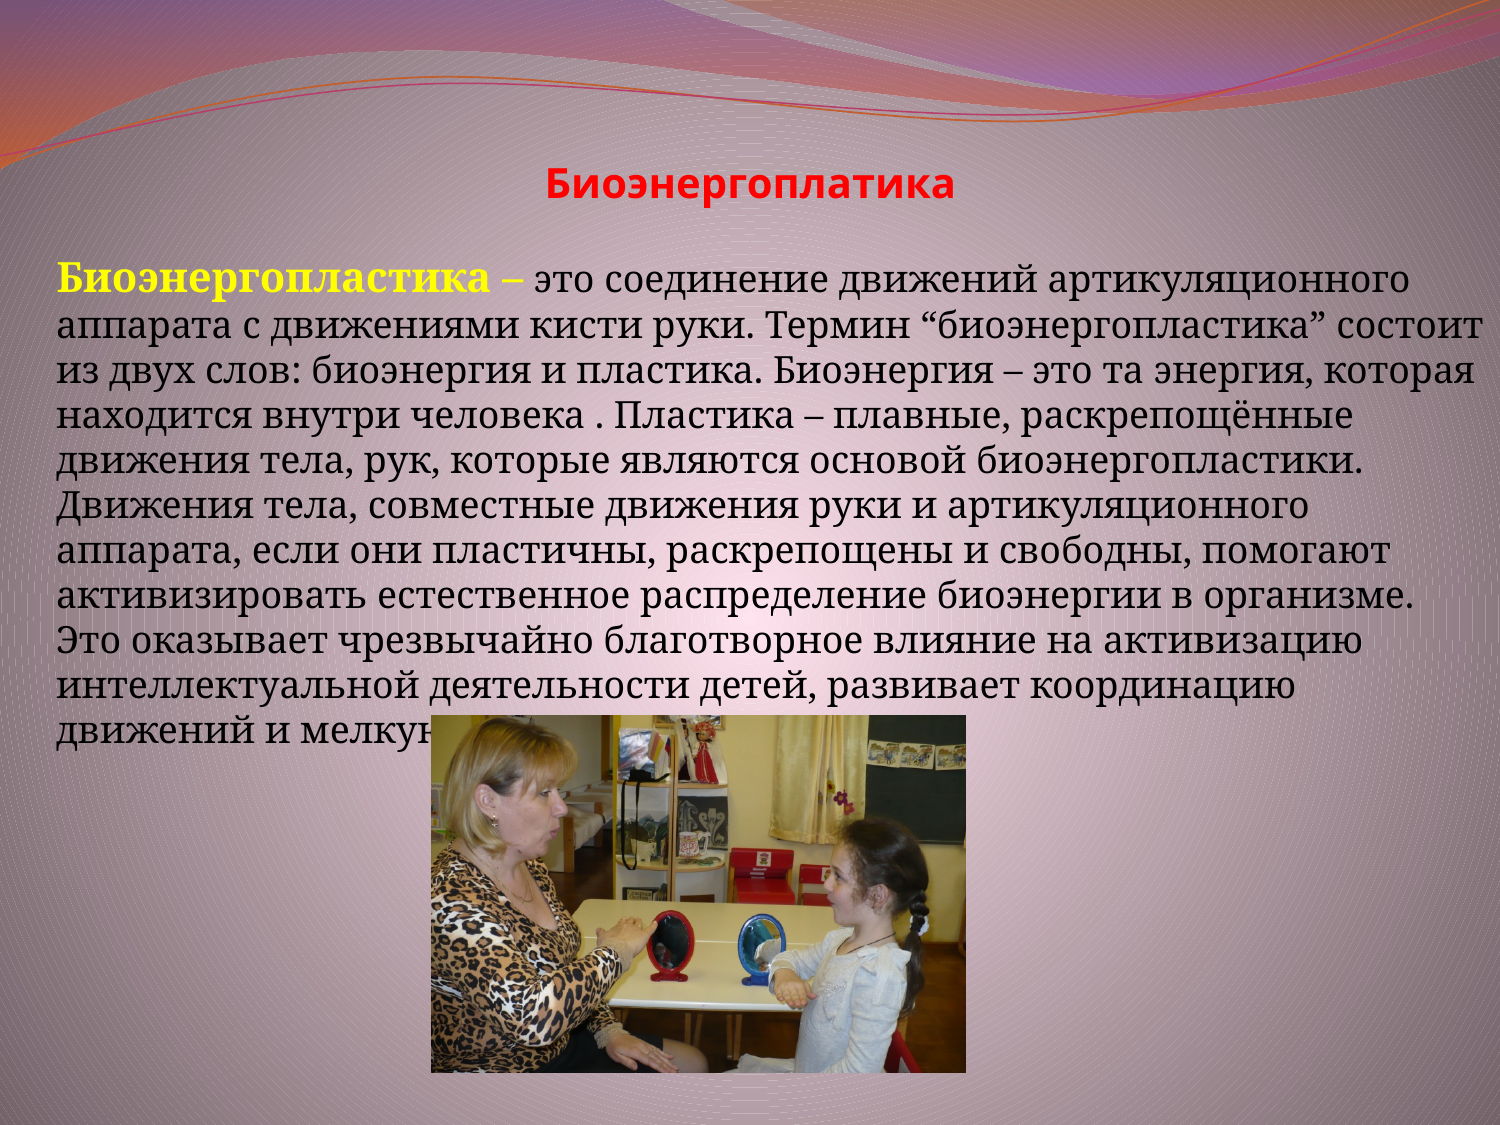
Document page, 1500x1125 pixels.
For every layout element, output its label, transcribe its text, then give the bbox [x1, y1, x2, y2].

picture [430, 715, 966, 1073]
text_box Биоэнергоплатика [454, 149, 1069, 214]
text_box Биоэнергопластика – это соединение движений артикуляционного аппарата с движениями кисти руки. Термин “биоэнергопластика” состоит из двух слов: биоэнергия и пластика. Биоэнергия – это та энергия, которая находится внутри человека . Пластика – плавные, раскрепощённые движения тела, рук, которые являются основой биоэнергопластики. Движения тела, совместные движения руки и артикуляционного аппарата, если они пластичны, раскрепощены и свободны, помогают активизировать естественное распределение биоэнергии в организме. Это оказывает чрезвычайно благотворное влияние на активизацию интеллектуальной деятельности детей, развивает координацию движений и мелкую моторику. [41, 243, 1500, 759]
